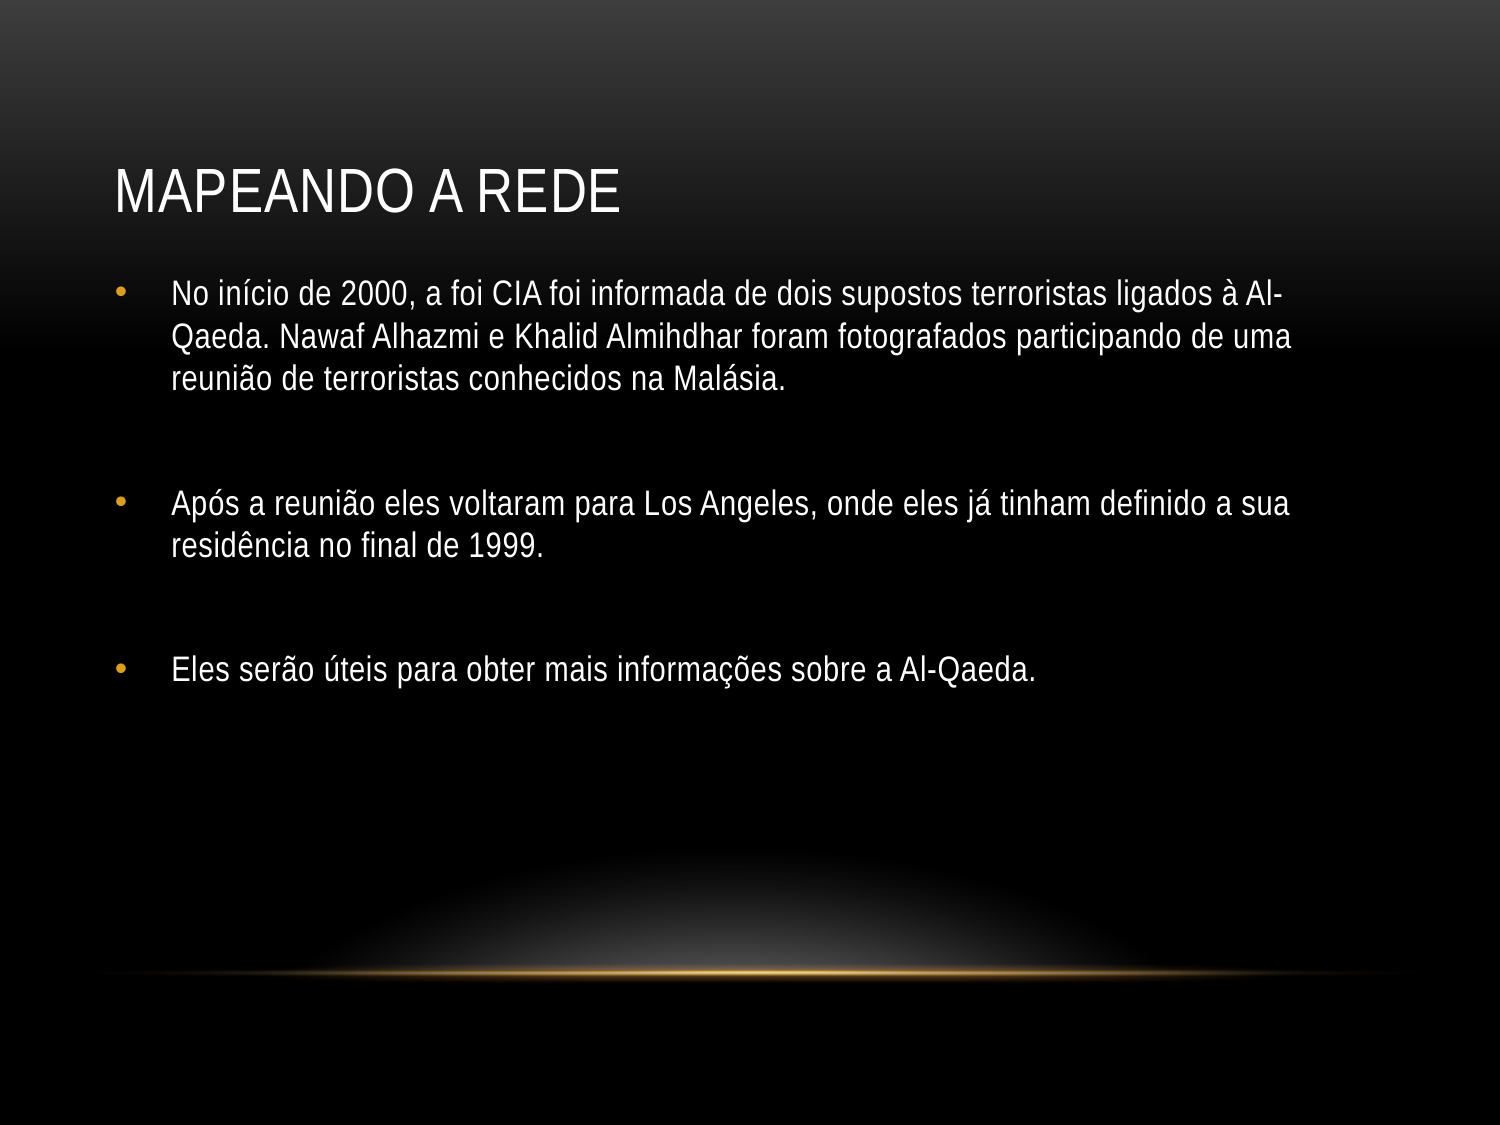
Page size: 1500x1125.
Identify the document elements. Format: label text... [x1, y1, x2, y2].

list No início de 2000, a foi CIA foi informada de dois supostos terroristas ligados à Al-Qaeda. Nawaf Alhazmi e Khalid Almihdhar foram fotografados participando de uma reunião de terroristas conhecidos na Malásia. Após a reunião eles voltaram para Los Angeles, onde eles já tinham definido a sua residência no final de 1999. Eles serão úteis para obter mais informações sobre a Al-Qaeda. [99, 262, 1400, 938]
title Mapeando a rede [99, 45, 1400, 233]
picture [0, 0, 1500, 1125]
